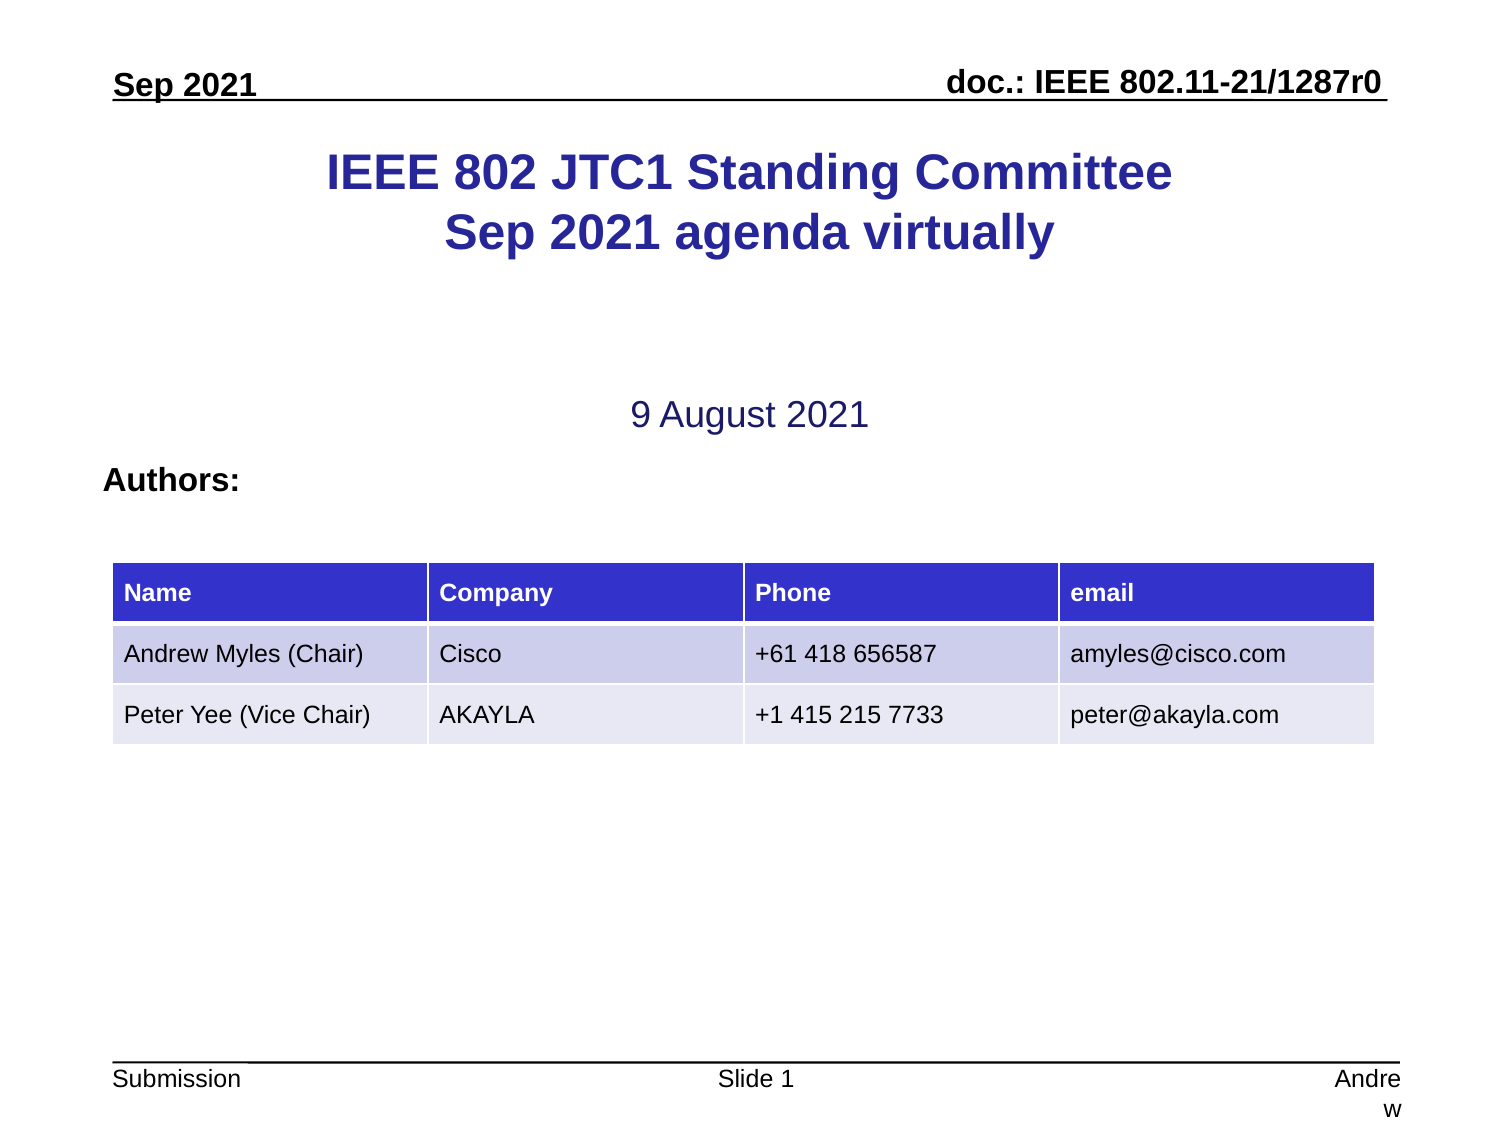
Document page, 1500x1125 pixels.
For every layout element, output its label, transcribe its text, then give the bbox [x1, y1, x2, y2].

table_cell AKAYLA [429, 685, 743, 744]
table_cell Peter Yee (Vice Chair) [113, 685, 427, 744]
table_header Phone [745, 563, 1058, 621]
table_cell peter@akayla.com [1060, 685, 1374, 744]
table_cell amyles@cisco.com [1060, 626, 1374, 683]
table_cell +1 415 215 7733 [745, 685, 1058, 744]
table_header Company [429, 563, 743, 621]
table_header email [1060, 563, 1374, 621]
slide_number Slide 1 [709, 1061, 803, 1093]
list 9 August 2021 [112, 382, 1388, 445]
table_cell Andrew Myles (Chair) [113, 626, 427, 683]
title IEEE 802 JTC1 Standing Committee Sep 2021 agenda virtually [112, 112, 1388, 288]
footer Andrew Myles, Cisco [1320, 1061, 1402, 1093]
text_box Authors: [87, 450, 325, 513]
table_header Name [113, 563, 427, 621]
table_cell Cisco [429, 626, 743, 683]
table_cell +61 418 656587 [745, 626, 1058, 683]
